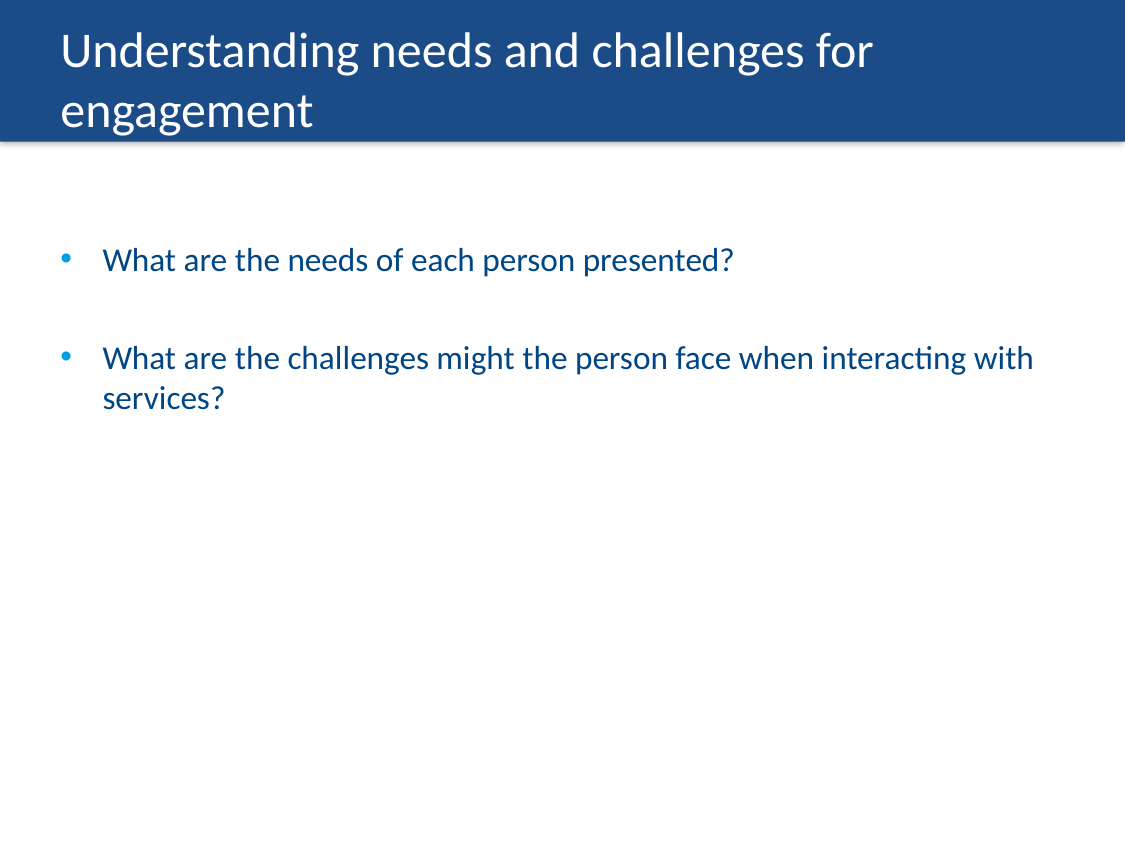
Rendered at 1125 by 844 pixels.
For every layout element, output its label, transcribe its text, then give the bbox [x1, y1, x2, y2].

list What are the needs of each person presented? What are the challenges might the person face when interacting with services? [60, 237, 1052, 794]
title Understanding needs and challenges for engagement [60, 49, 1105, 105]
